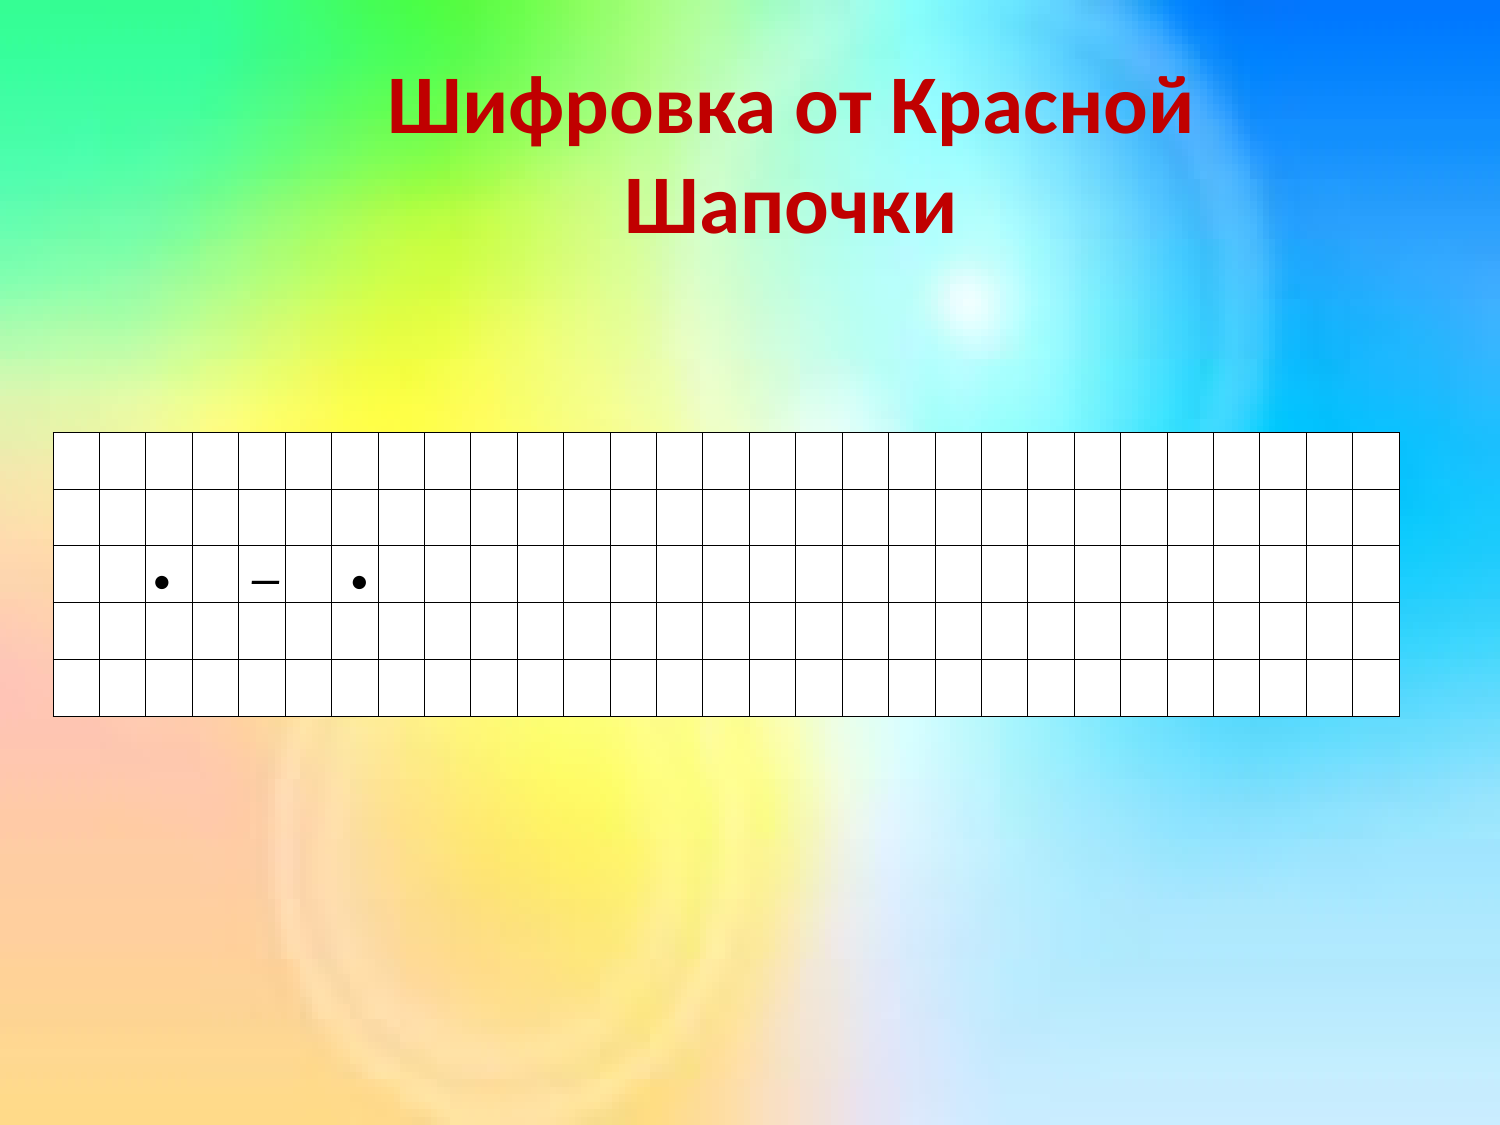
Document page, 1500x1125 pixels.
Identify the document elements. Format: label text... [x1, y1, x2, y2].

table_cell [518, 660, 563, 716]
table_cell [1075, 490, 1120, 545]
table_cell [1214, 490, 1259, 545]
table_cell [1028, 546, 1074, 602]
table_cell [425, 490, 470, 545]
table_header [1028, 433, 1074, 489]
table_cell [286, 603, 331, 659]
table_cell [1168, 603, 1213, 659]
table_cell [843, 660, 888, 716]
table_cell [100, 603, 145, 659]
table_cell [611, 660, 656, 716]
table_cell [611, 546, 656, 602]
table_cell [843, 546, 888, 602]
table_cell [796, 603, 842, 659]
table_header [843, 433, 888, 489]
table_cell [1214, 603, 1259, 659]
table_cell [1260, 546, 1306, 602]
table_cell [332, 603, 378, 659]
table_cell [518, 603, 563, 659]
table_header [1307, 433, 1352, 489]
table_header [982, 433, 1027, 489]
table_cell [332, 660, 378, 716]
table_cell [471, 546, 517, 602]
table_cell [1307, 660, 1352, 716]
table_cell [611, 490, 656, 545]
table_header [100, 433, 145, 489]
table_cell [518, 490, 563, 545]
table_cell [703, 603, 749, 659]
table_cell [1353, 603, 1399, 659]
text_box Шифровка от Красной Шапочки [253, 42, 1329, 258]
table_cell [193, 660, 238, 716]
table_cell [936, 660, 981, 716]
table_header [332, 433, 378, 489]
table_header [1260, 433, 1306, 489]
table_cell [1075, 660, 1120, 716]
table_cell [982, 660, 1027, 716]
table_header [796, 433, 842, 489]
table_cell [54, 490, 99, 545]
table_cell [1168, 660, 1213, 716]
table_cell [843, 490, 888, 545]
table_cell [1028, 490, 1074, 545]
table_cell • [332, 546, 378, 602]
table_cell [379, 490, 424, 545]
table_cell [379, 660, 424, 716]
table_header [564, 433, 610, 489]
table_cell [1028, 603, 1074, 659]
table_header [936, 433, 981, 489]
table_header [1168, 433, 1213, 489]
table_cell [286, 490, 331, 545]
table_cell [286, 546, 331, 602]
table_header [54, 433, 99, 489]
table_cell [703, 660, 749, 716]
table_cell [1307, 546, 1352, 602]
table_cell [146, 490, 192, 545]
table_header [518, 433, 563, 489]
table_cell [982, 490, 1027, 545]
table_cell [936, 603, 981, 659]
table_cell [564, 546, 610, 602]
table_header [1121, 433, 1167, 489]
table_cell [564, 603, 610, 659]
table_cell [1028, 660, 1074, 716]
table_header [146, 433, 192, 489]
table_cell [425, 660, 470, 716]
table_header [239, 433, 285, 489]
table_cell [146, 660, 192, 716]
table_cell [1353, 490, 1399, 545]
table_cell [703, 546, 749, 602]
table_cell [239, 490, 285, 545]
table_cell [518, 546, 563, 602]
table_cell [379, 546, 424, 602]
table_header [1075, 433, 1120, 489]
table_cell [982, 546, 1027, 602]
table_cell [1168, 546, 1213, 602]
table_cell [239, 660, 285, 716]
table_cell [1168, 490, 1213, 545]
table_header [1353, 433, 1399, 489]
table_cell [703, 490, 749, 545]
table_cell [54, 546, 99, 602]
table_header [611, 433, 656, 489]
table_cell [54, 603, 99, 659]
table_header [703, 433, 749, 489]
table_cell [889, 603, 935, 659]
table_cell [750, 603, 795, 659]
table_cell [936, 490, 981, 545]
table_cell • [146, 546, 192, 602]
table_cell [54, 660, 99, 716]
table_cell [146, 603, 192, 659]
table_cell [889, 660, 935, 716]
table_cell — [239, 546, 285, 602]
table_cell [100, 660, 145, 716]
table_cell [1353, 546, 1399, 602]
table_cell [1353, 660, 1399, 716]
table_cell [425, 546, 470, 602]
table_cell [471, 603, 517, 659]
table_cell [1121, 490, 1167, 545]
table_cell [1260, 603, 1306, 659]
table_cell [750, 546, 795, 602]
table_cell [1075, 546, 1120, 602]
table_header [193, 433, 238, 489]
table_cell [379, 603, 424, 659]
table_cell [750, 660, 795, 716]
table_cell [889, 490, 935, 545]
table_header [889, 433, 935, 489]
picture [0, 0, 1500, 1125]
table_header [1214, 433, 1259, 489]
table_header [471, 433, 517, 489]
table_cell [1121, 603, 1167, 659]
table_cell [239, 603, 285, 659]
table_cell [796, 660, 842, 716]
table_cell [100, 490, 145, 545]
table_header [750, 433, 795, 489]
table_cell [1260, 490, 1306, 545]
table_cell [471, 660, 517, 716]
table_cell [1121, 660, 1167, 716]
table_cell [425, 603, 470, 659]
table_cell [796, 546, 842, 602]
table_cell [936, 546, 981, 602]
table_cell [332, 490, 378, 545]
table_cell [1307, 490, 1352, 545]
table_cell [982, 603, 1027, 659]
table_cell [193, 490, 238, 545]
table_cell [193, 546, 238, 602]
table_header [425, 433, 470, 489]
table_header [286, 433, 331, 489]
table_cell [286, 660, 331, 716]
table_header [657, 433, 702, 489]
table_header [379, 433, 424, 489]
table_cell [889, 546, 935, 602]
table_cell [100, 546, 145, 602]
table_cell [1121, 546, 1167, 602]
table_cell [1214, 546, 1259, 602]
table_cell [750, 490, 795, 545]
table_cell [611, 603, 656, 659]
table_cell [796, 490, 842, 545]
table_cell [657, 660, 702, 716]
table_cell [193, 603, 238, 659]
table_cell [1075, 603, 1120, 659]
table_cell [657, 490, 702, 545]
table_cell [1214, 660, 1259, 716]
table_cell [843, 603, 888, 659]
table_cell [657, 546, 702, 602]
table_cell [471, 490, 517, 545]
table_cell [1307, 603, 1352, 659]
table_cell [564, 490, 610, 545]
table_cell [1260, 660, 1306, 716]
table_cell [564, 660, 610, 716]
table_cell [657, 603, 702, 659]
